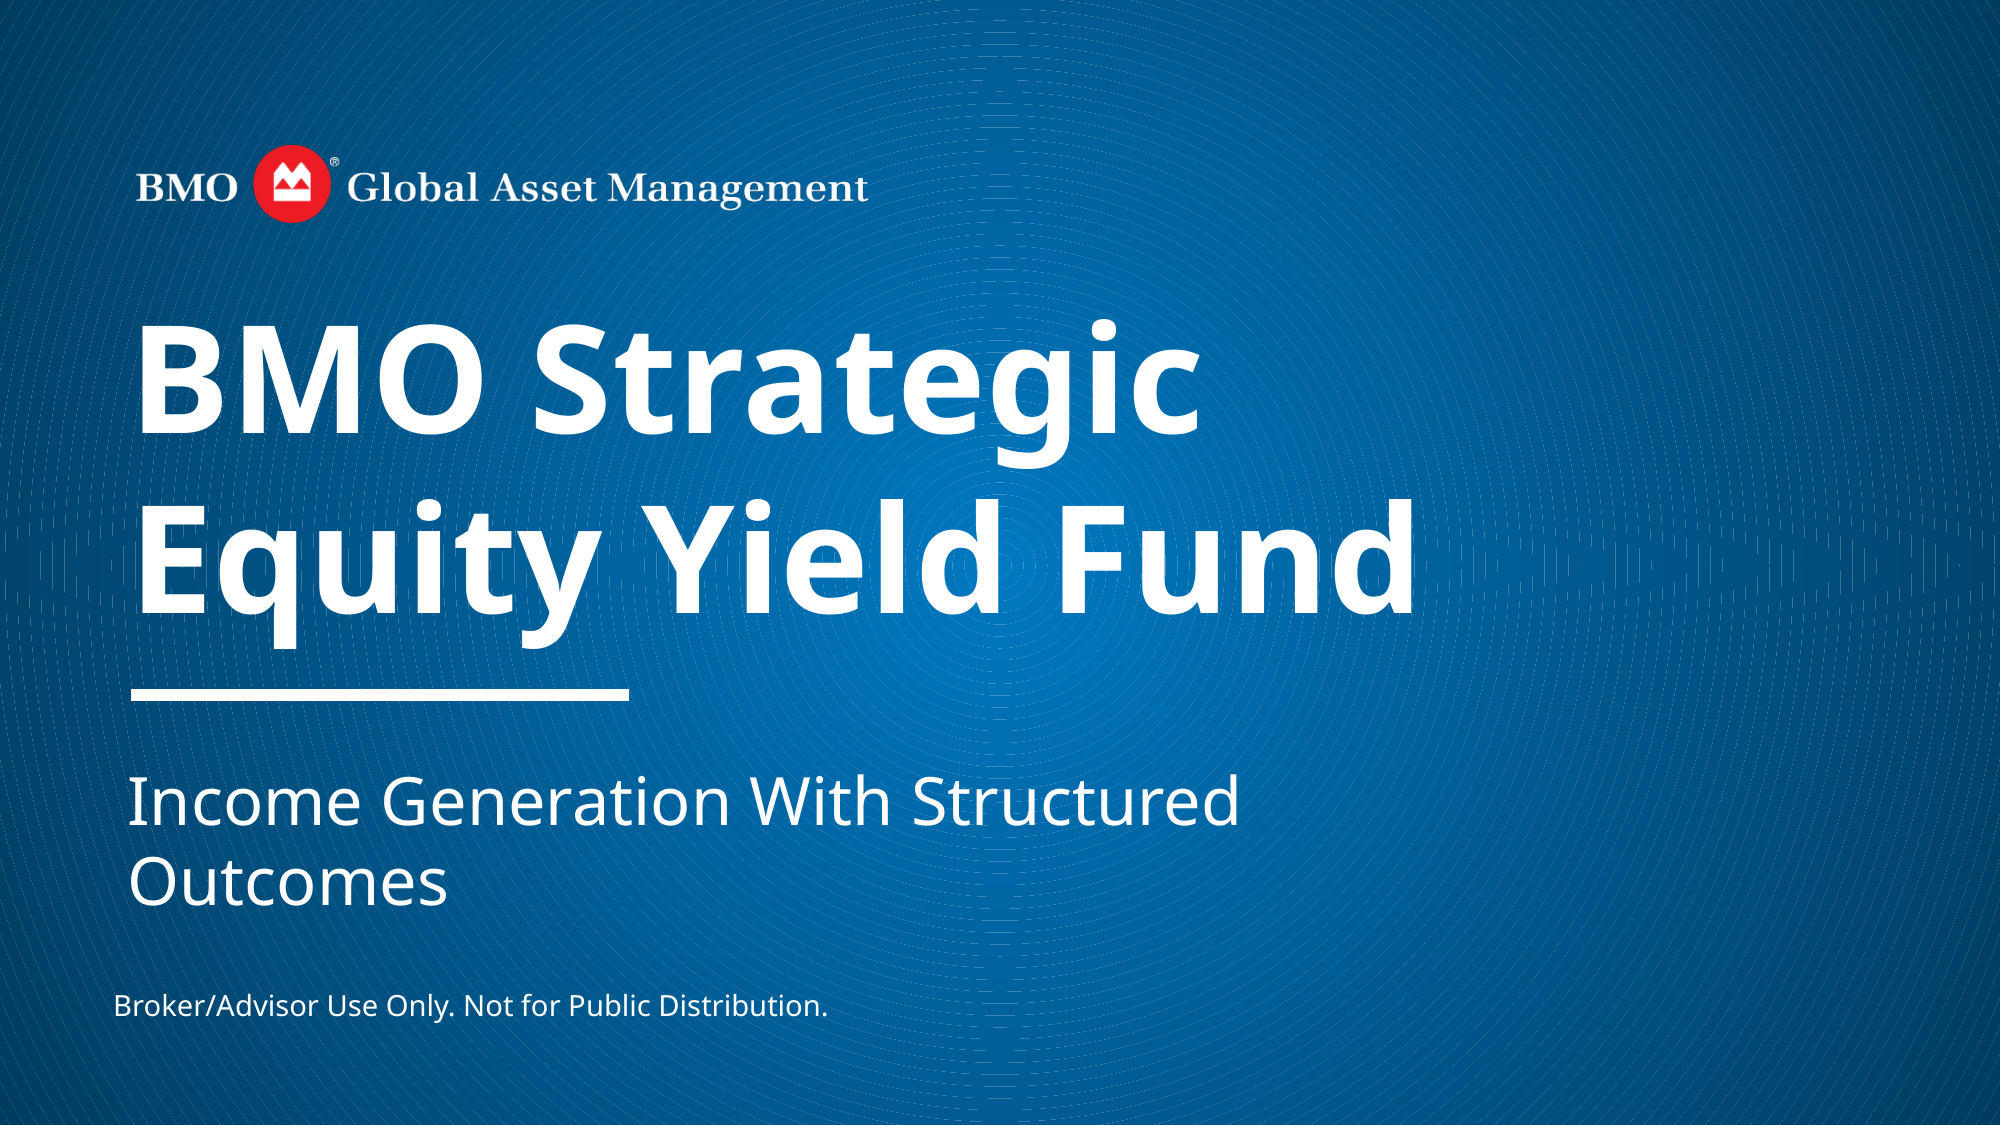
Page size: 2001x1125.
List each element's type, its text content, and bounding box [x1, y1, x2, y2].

picture [100, 106, 906, 262]
text_box Broker/Advisor Use Only. Not for Public Distribution. [98, 979, 844, 1030]
text_box Income Generation With Structured Outcomes [112, 751, 1514, 927]
list BMO Strategic Equity Yield Fund [129, 240, 1430, 695]
